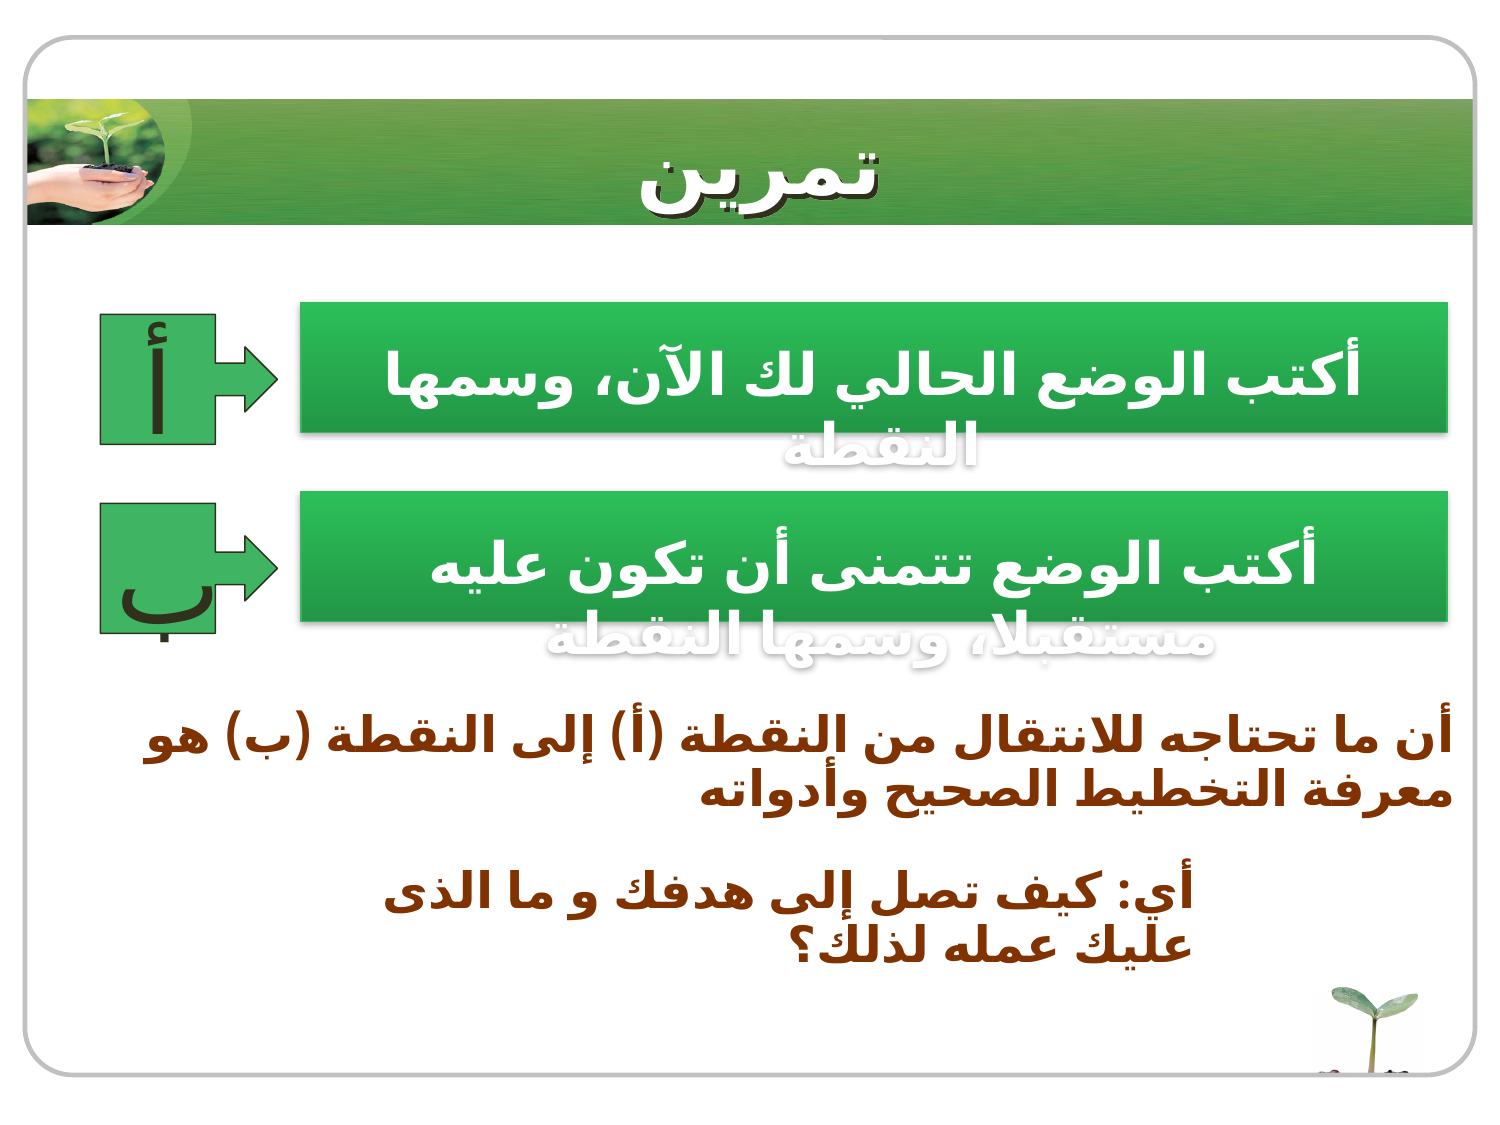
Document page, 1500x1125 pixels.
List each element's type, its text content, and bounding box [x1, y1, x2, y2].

picture [28, 99, 1472, 225]
text_box أكتب الوضع تتمنى أن تكون عليه مستقبلا، وسمها النقطة [300, 491, 1448, 622]
text_box أ [100, 314, 278, 445]
picture [1312, 987, 1425, 1072]
text_box أي: كيف تصل إلى هدفك و ما الذى عليك عمله لذلك؟ [312, 857, 1211, 981]
title تمرين [212, 117, 1306, 205]
text_box أكتب الوضع الحالي لك الآن، وسمها النقطة [300, 302, 1448, 433]
text_box ب [100, 503, 278, 634]
text_box أن ما تحتاجه للانتقال من النقطة (أ) إلى النقطة (ب) هو معرفة التخطيط الصحيح وأدواته [0, 701, 1471, 825]
